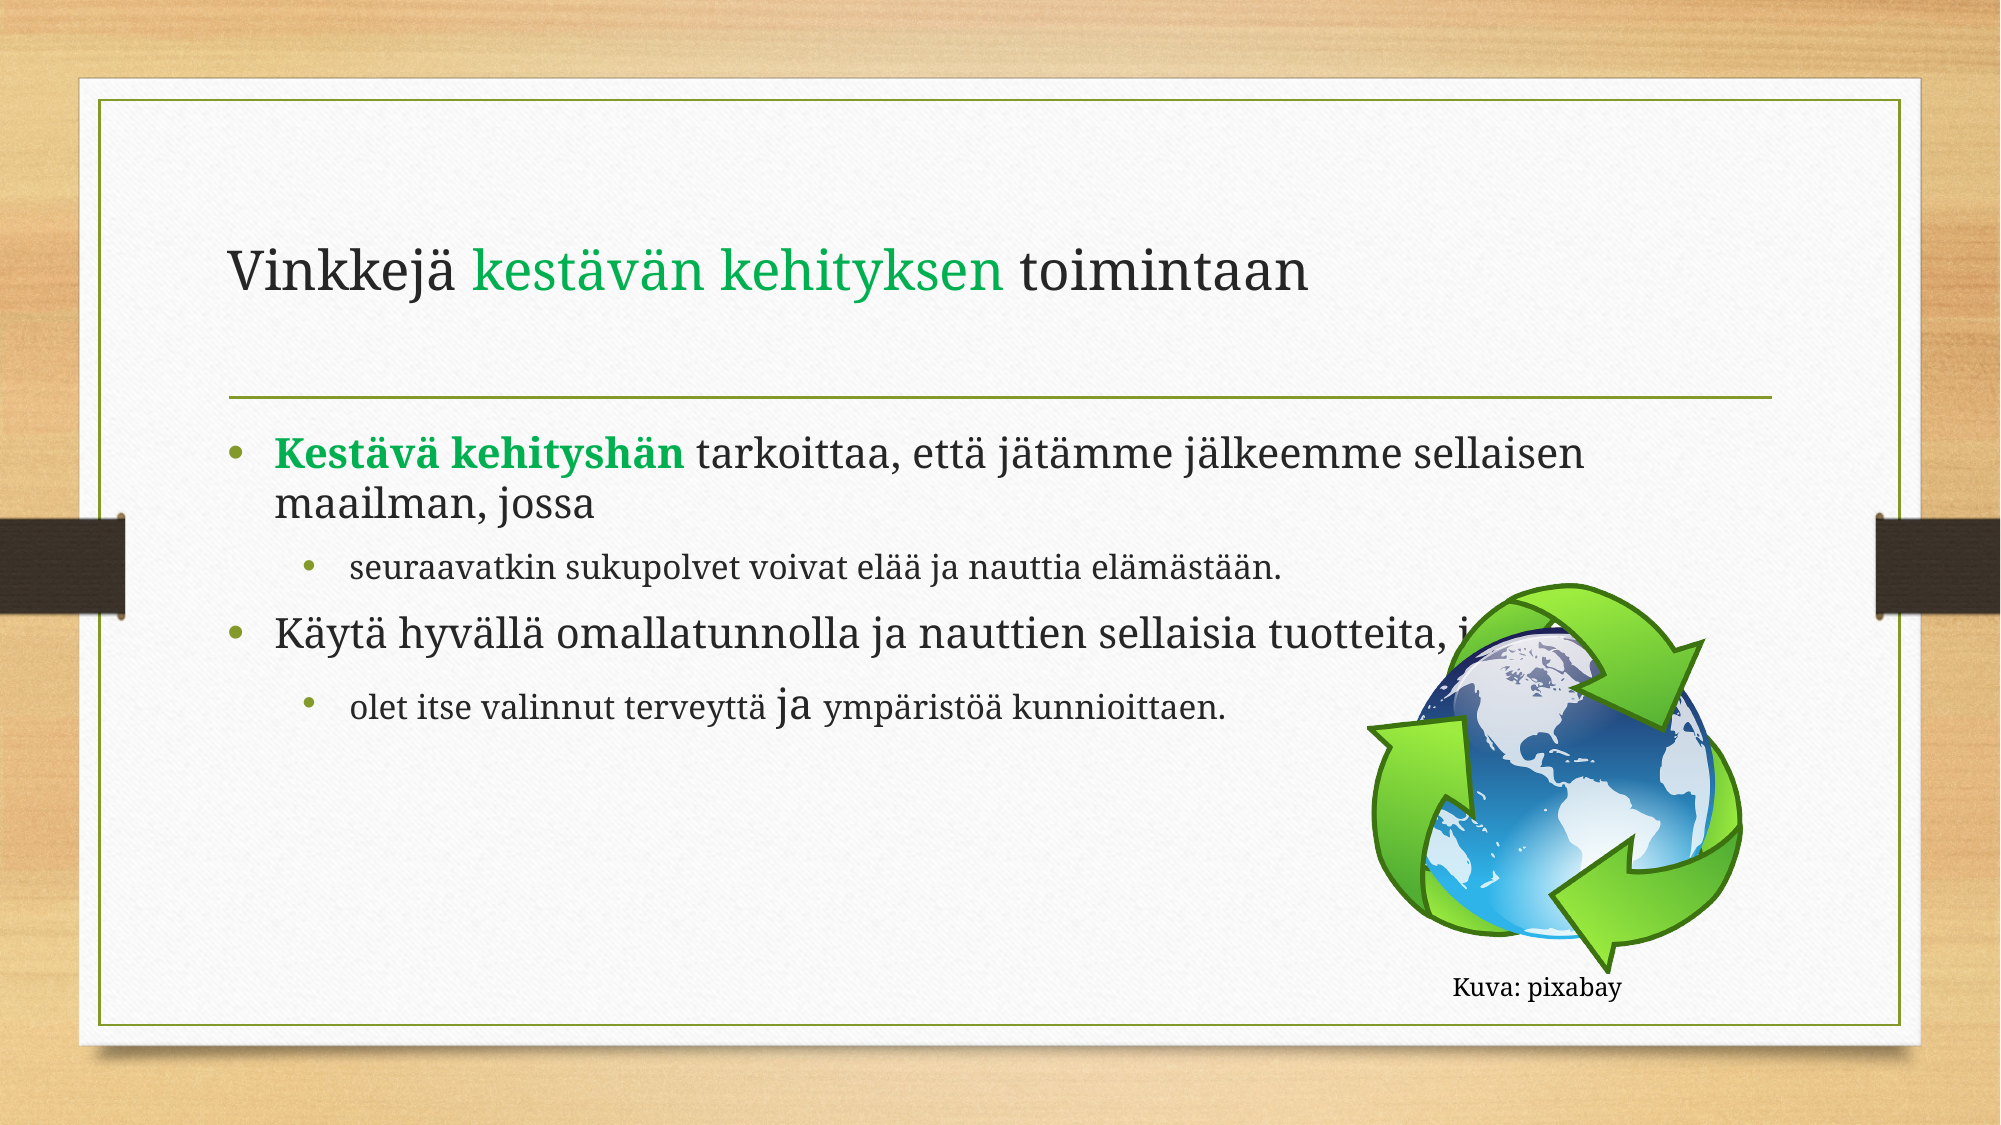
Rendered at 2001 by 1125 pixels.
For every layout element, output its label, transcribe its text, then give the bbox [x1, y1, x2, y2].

text_box Kuva: pixabay [1437, 975, 1638, 1009]
list Kestävä kehityshän tarkoittaa, että jätämme jälkeemme sellaisen maailman, jossa seuraavatkin sukupolvet voivat elää ja nauttia elämästään. Käytä hyvällä omallatunnolla ja nauttien sellaisia tuotteita, jotka olet itse valinnut terveyttä ja ympäristöä kunnioittaen. [212, 419, 1788, 964]
picture [0, 0, 2001, 1125]
title Vinkkejä kestävän kehityksen toimintaan [212, 161, 1788, 375]
